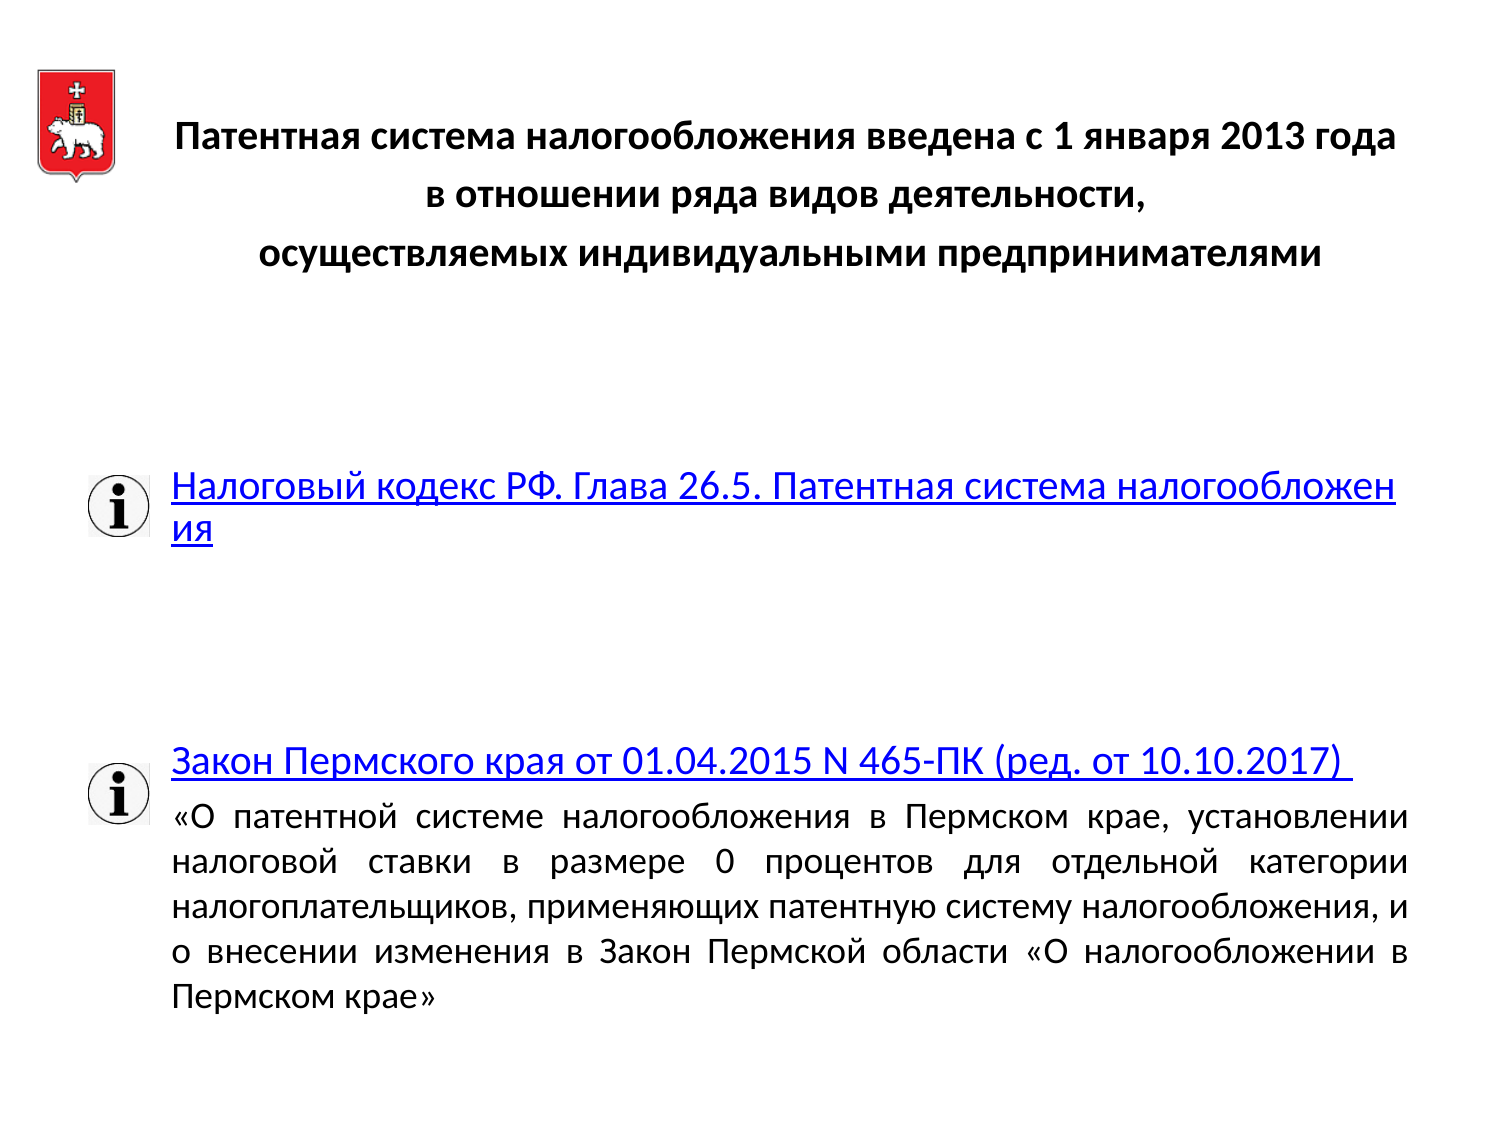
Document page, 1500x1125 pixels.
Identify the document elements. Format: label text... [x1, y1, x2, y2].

picture [87, 474, 151, 538]
list Патентная система налогообложения введена с 1 января 2013 года в отношении ряда видов деятельности, осуществляемых индивидуальными предпринимателями Налоговый кодекс РФ. Глава 26.5. Патентная система налогообложения Закон Пермского края от 01.04.2015 N 465-ПК (ред. от 10.10.2017) «О патентной системе налогообложения в Пермском крае, установлении налоговой ставки в размере 0 процентов для отдельной категории налогоплательщиков, применяющих патентную систему налогообложения, и о внесении изменения в Закон Пермской области «О налогообложении в Пермском крае» [99, 99, 1425, 1088]
picture [21, 57, 128, 188]
picture [87, 762, 151, 826]
